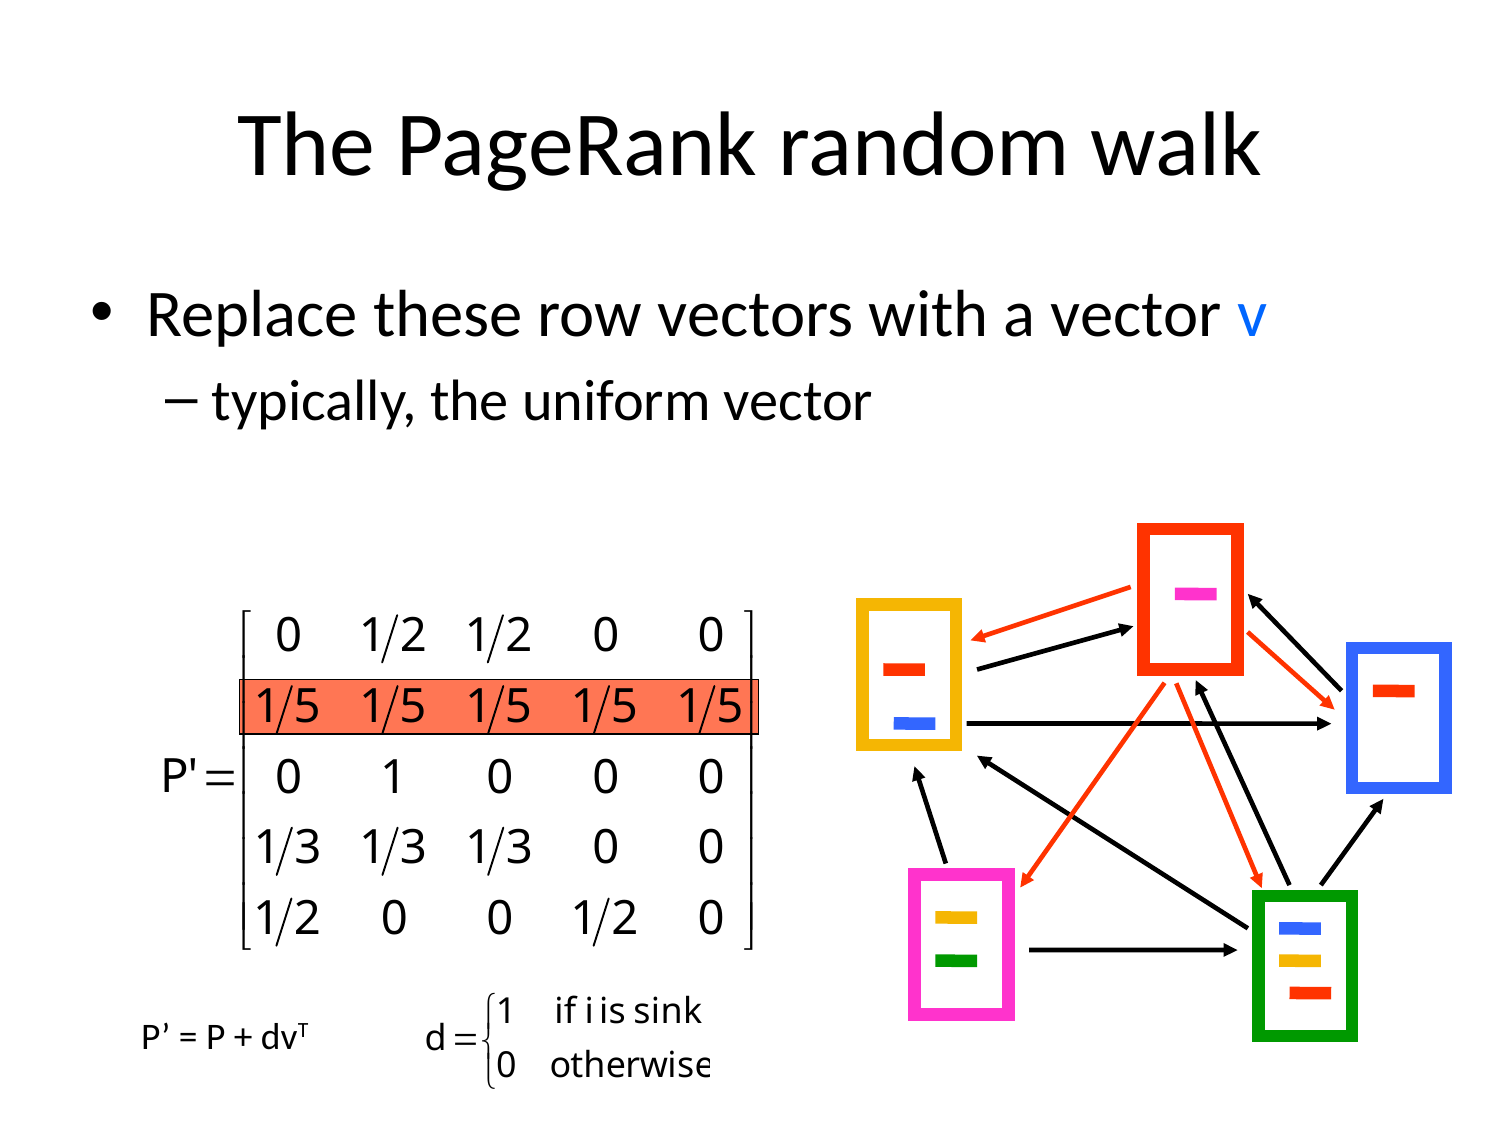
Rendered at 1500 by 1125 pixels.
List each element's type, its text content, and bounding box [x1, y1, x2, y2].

text_box [1216, 717, 1332, 730]
text_box [1247, 593, 1342, 691]
text_box [977, 623, 1134, 670]
text_box [1352, 647, 1446, 788]
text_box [155, 603, 770, 958]
text_box [1020, 682, 1165, 888]
text_box [1176, 683, 1263, 889]
text_box [1143, 529, 1238, 670]
text_box [977, 755, 1071, 816]
text_box [1258, 895, 1353, 1037]
title The PageRank random walk [74, 44, 1426, 233]
text_box [862, 604, 957, 745]
text_box [1320, 798, 1384, 886]
text_box [970, 586, 1131, 643]
list Replace these row vectors with a vector v typically, the uniform vector [74, 262, 1426, 1006]
text_box [1247, 631, 1335, 710]
text_box [1195, 680, 1290, 886]
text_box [419, 986, 710, 1095]
text_box [912, 766, 946, 864]
text_box [914, 874, 1009, 1015]
text_box [1029, 943, 1238, 957]
text_box P’ = P + dvT [126, 1004, 324, 1065]
